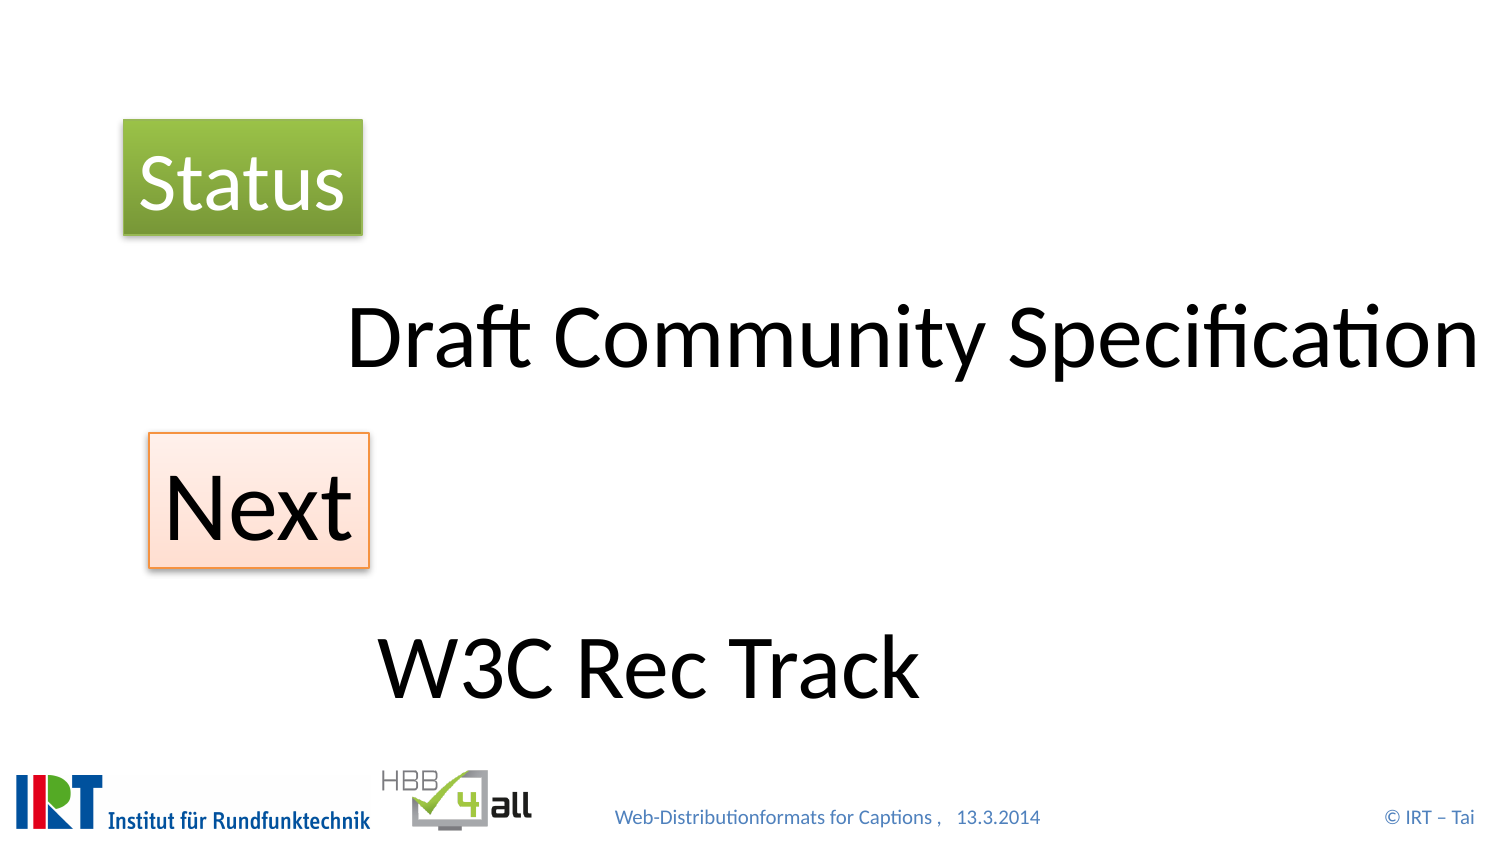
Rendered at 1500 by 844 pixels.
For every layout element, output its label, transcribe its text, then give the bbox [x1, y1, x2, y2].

text_box Status [123, 119, 363, 236]
text_box Draft Community Specification [331, 268, 1498, 394]
picture [380, 764, 533, 844]
text_box Next [148, 432, 370, 569]
text_box W3C Rec Track [362, 598, 938, 724]
